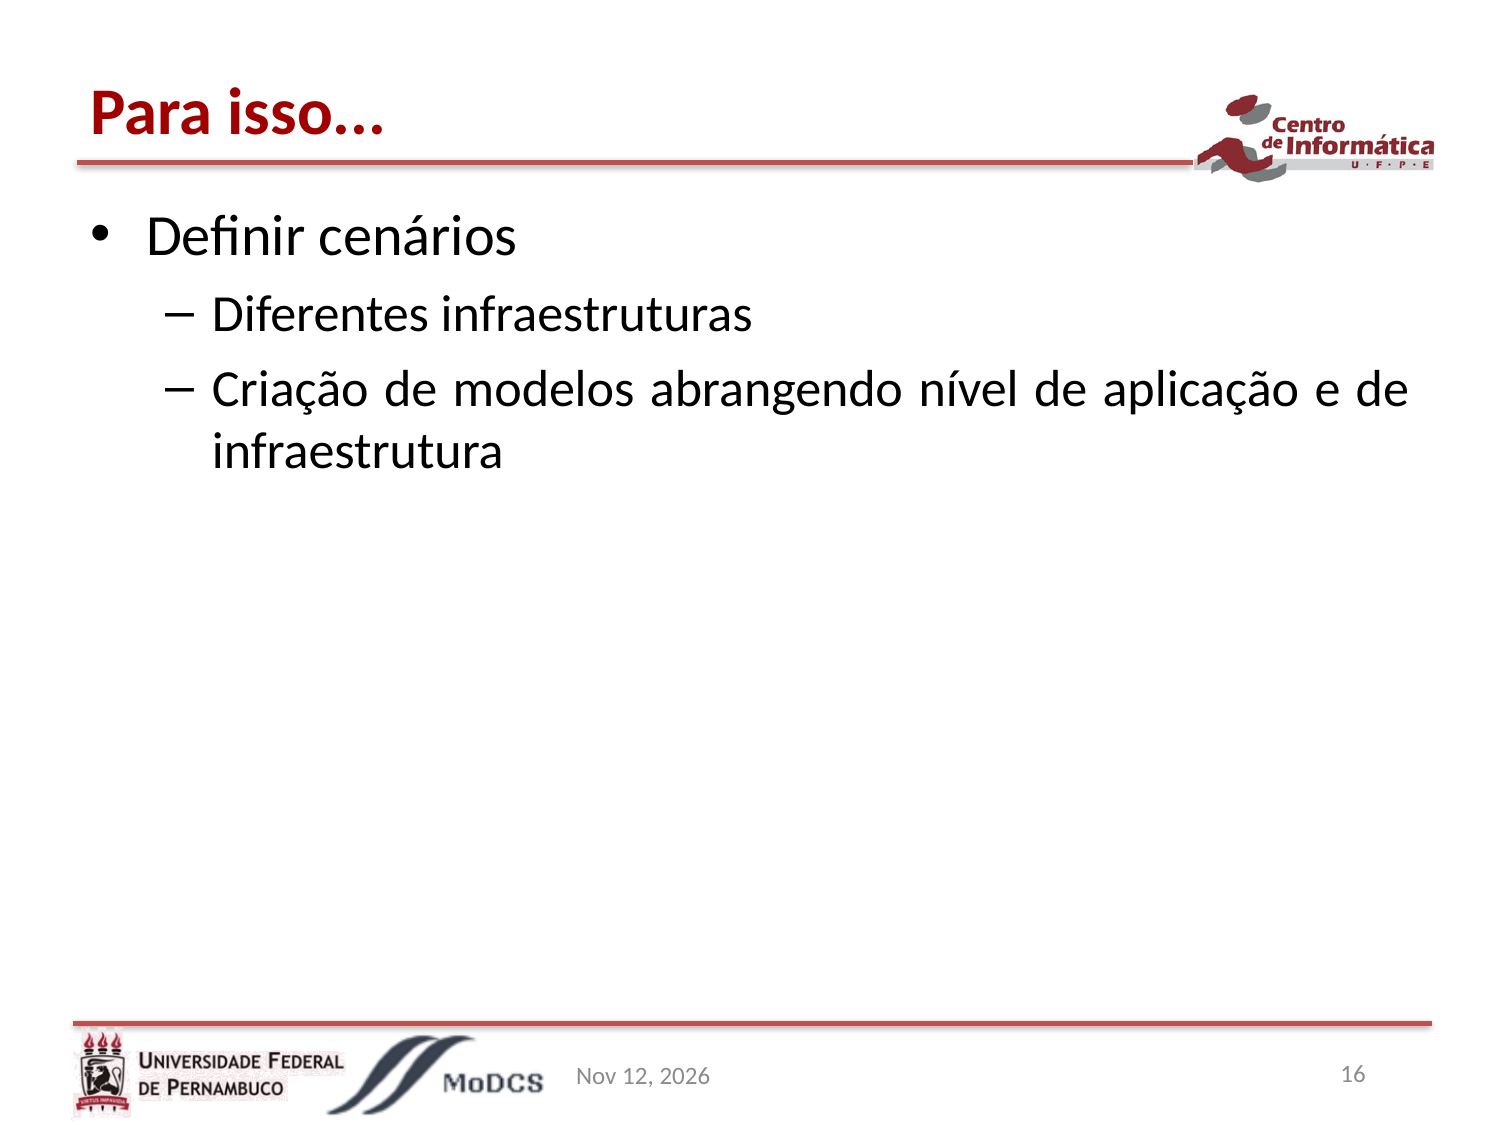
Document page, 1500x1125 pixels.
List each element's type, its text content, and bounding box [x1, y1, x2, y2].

list Definir cenários Diferentes infraestruturas Criação de modelos abrangendo nível de aplicação e de infraestrutura [75, 189, 1425, 1005]
picture [1192, 84, 1436, 190]
slide_number 16 [1281, 1042, 1425, 1103]
slide_number 12-Nov-15 [561, 1044, 738, 1105]
picture [71, 1027, 550, 1122]
title Para isso... [75, 45, 1425, 156]
